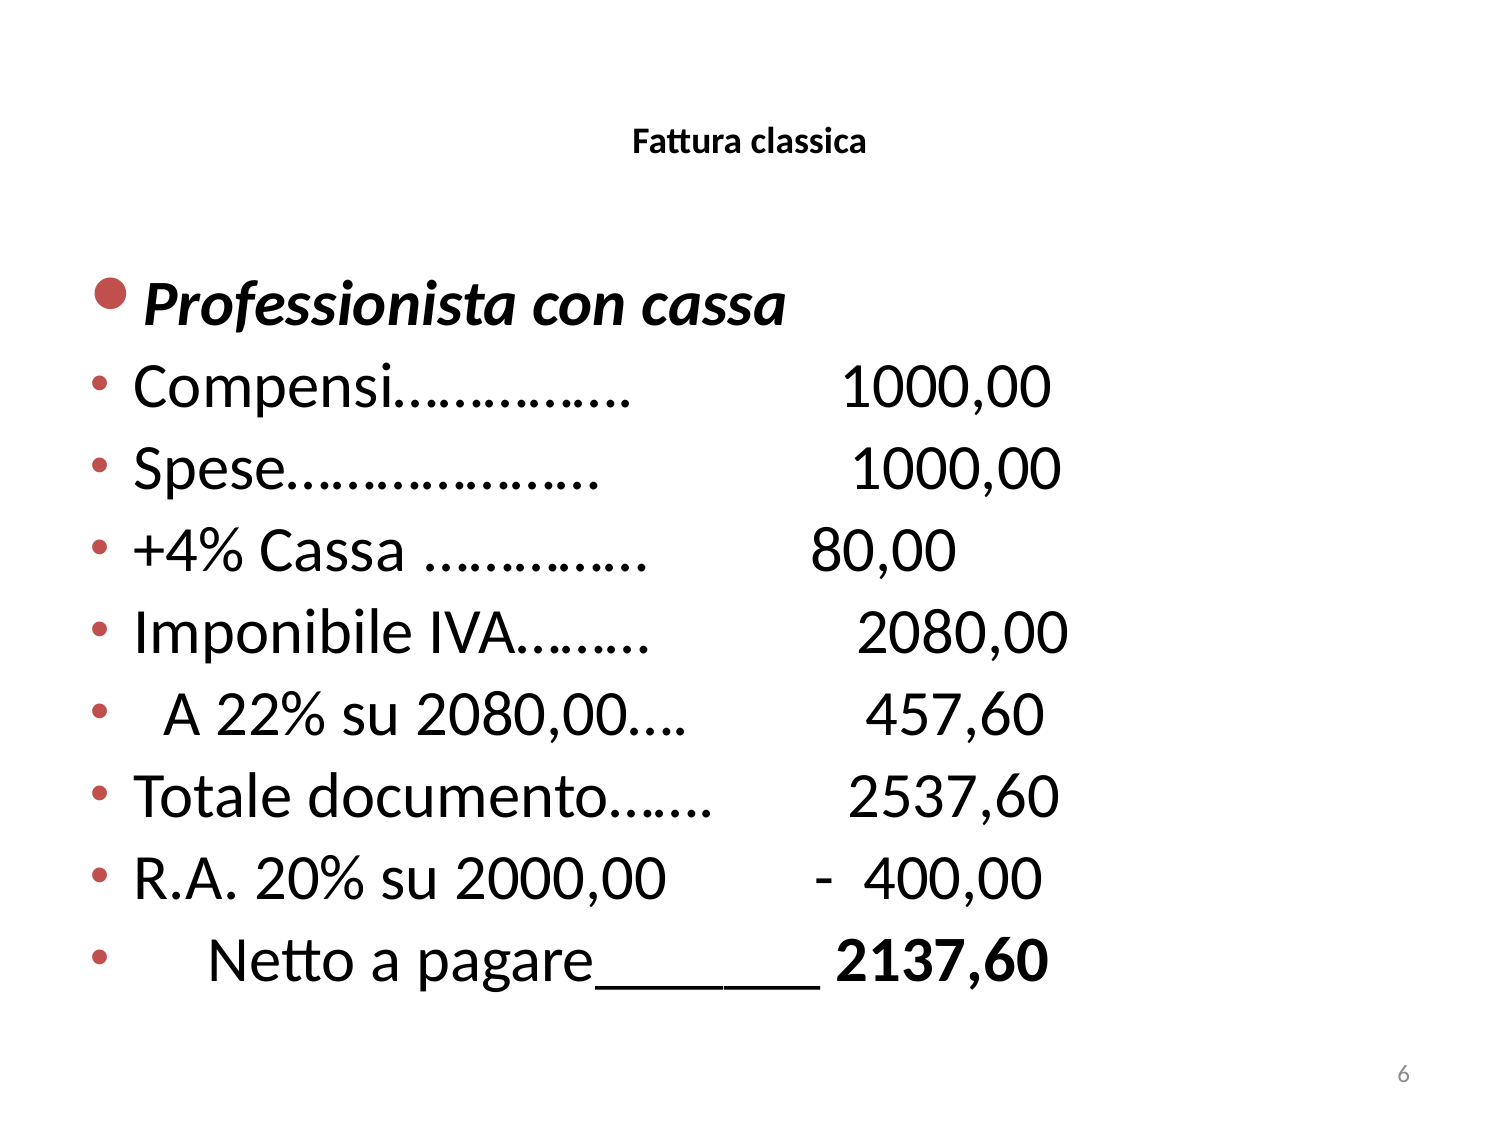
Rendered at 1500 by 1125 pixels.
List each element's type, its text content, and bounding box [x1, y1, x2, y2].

slide_number 6 [1074, 1042, 1425, 1103]
title Fattura classica [74, 44, 1426, 233]
list Professionista con cassa Compensi……………. 1000,00 Spese………………… 1000,00 +4% Cassa …………… 80,00 Imponibile IVA……… 2080,00 A 22% su 2080,00…. 457,60 Totale documento……. 2537,60 R.A. 20% su 2000,00 - 400,00 Netto a pagare_______ 2137,60 [74, 262, 1426, 1006]
